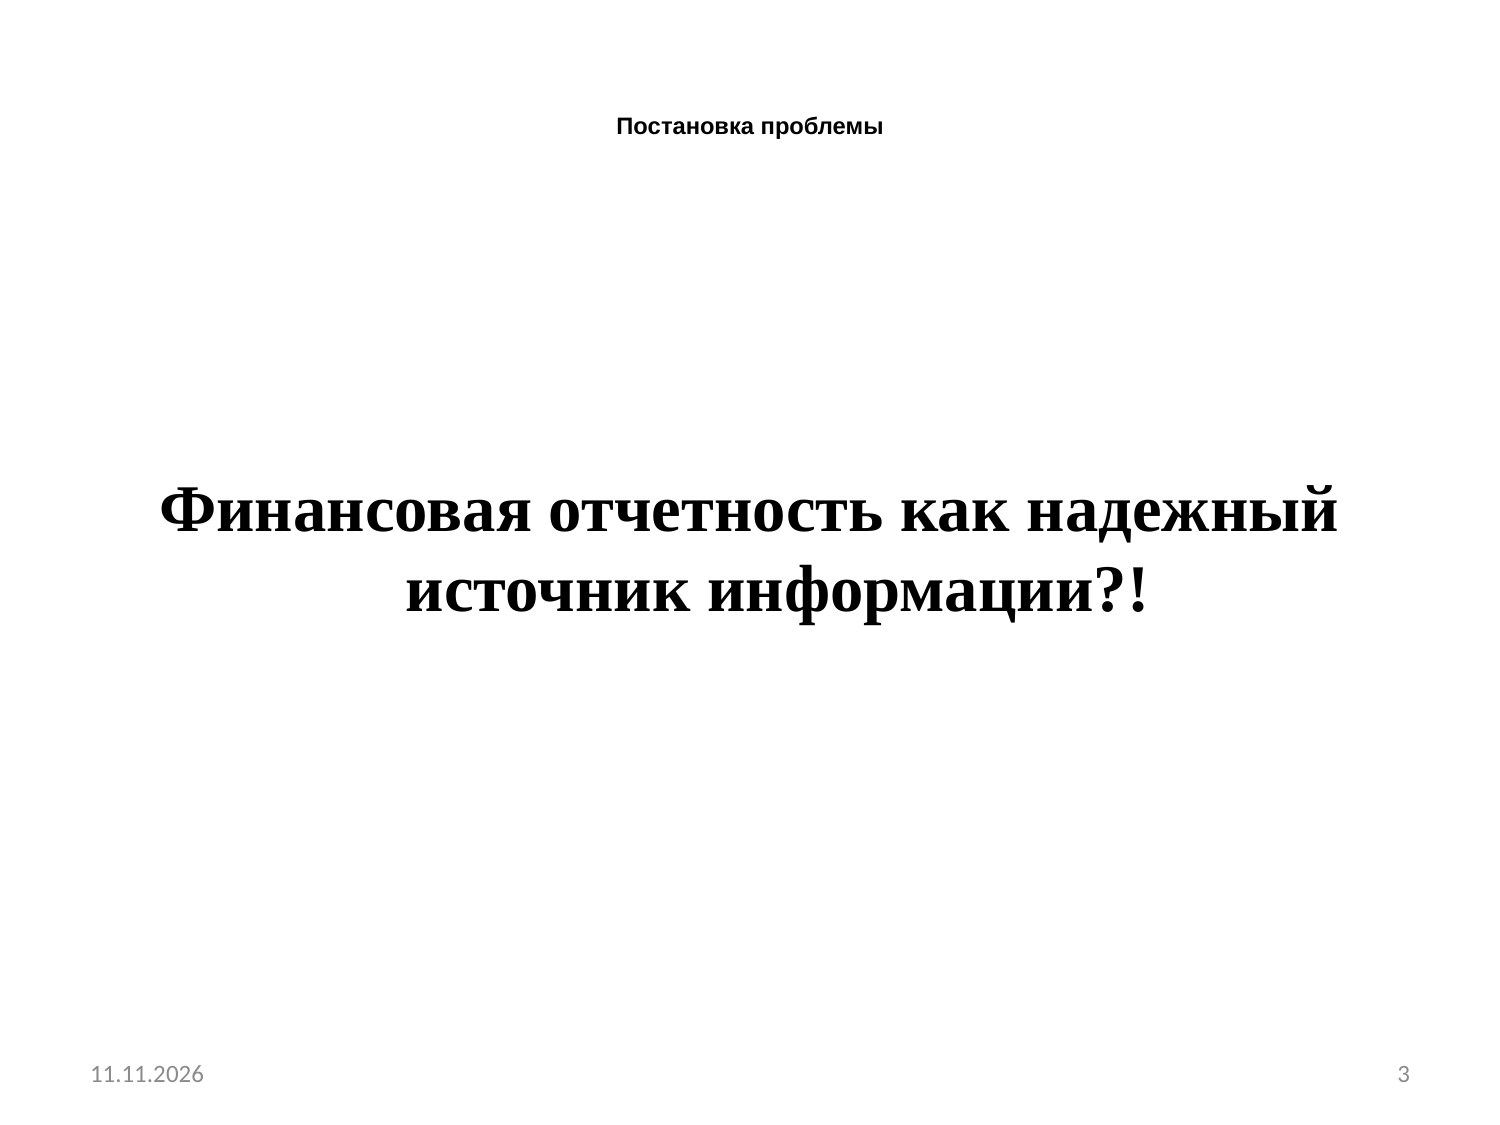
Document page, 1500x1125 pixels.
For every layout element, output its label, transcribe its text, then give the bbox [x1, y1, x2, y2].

title Постановка проблемы [75, 45, 1425, 128]
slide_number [75, 1042, 425, 1103]
slide_number 3 [1074, 1042, 1425, 1103]
list Финансовая отчетность как надежный источник информации?! [35, 128, 1465, 1005]
